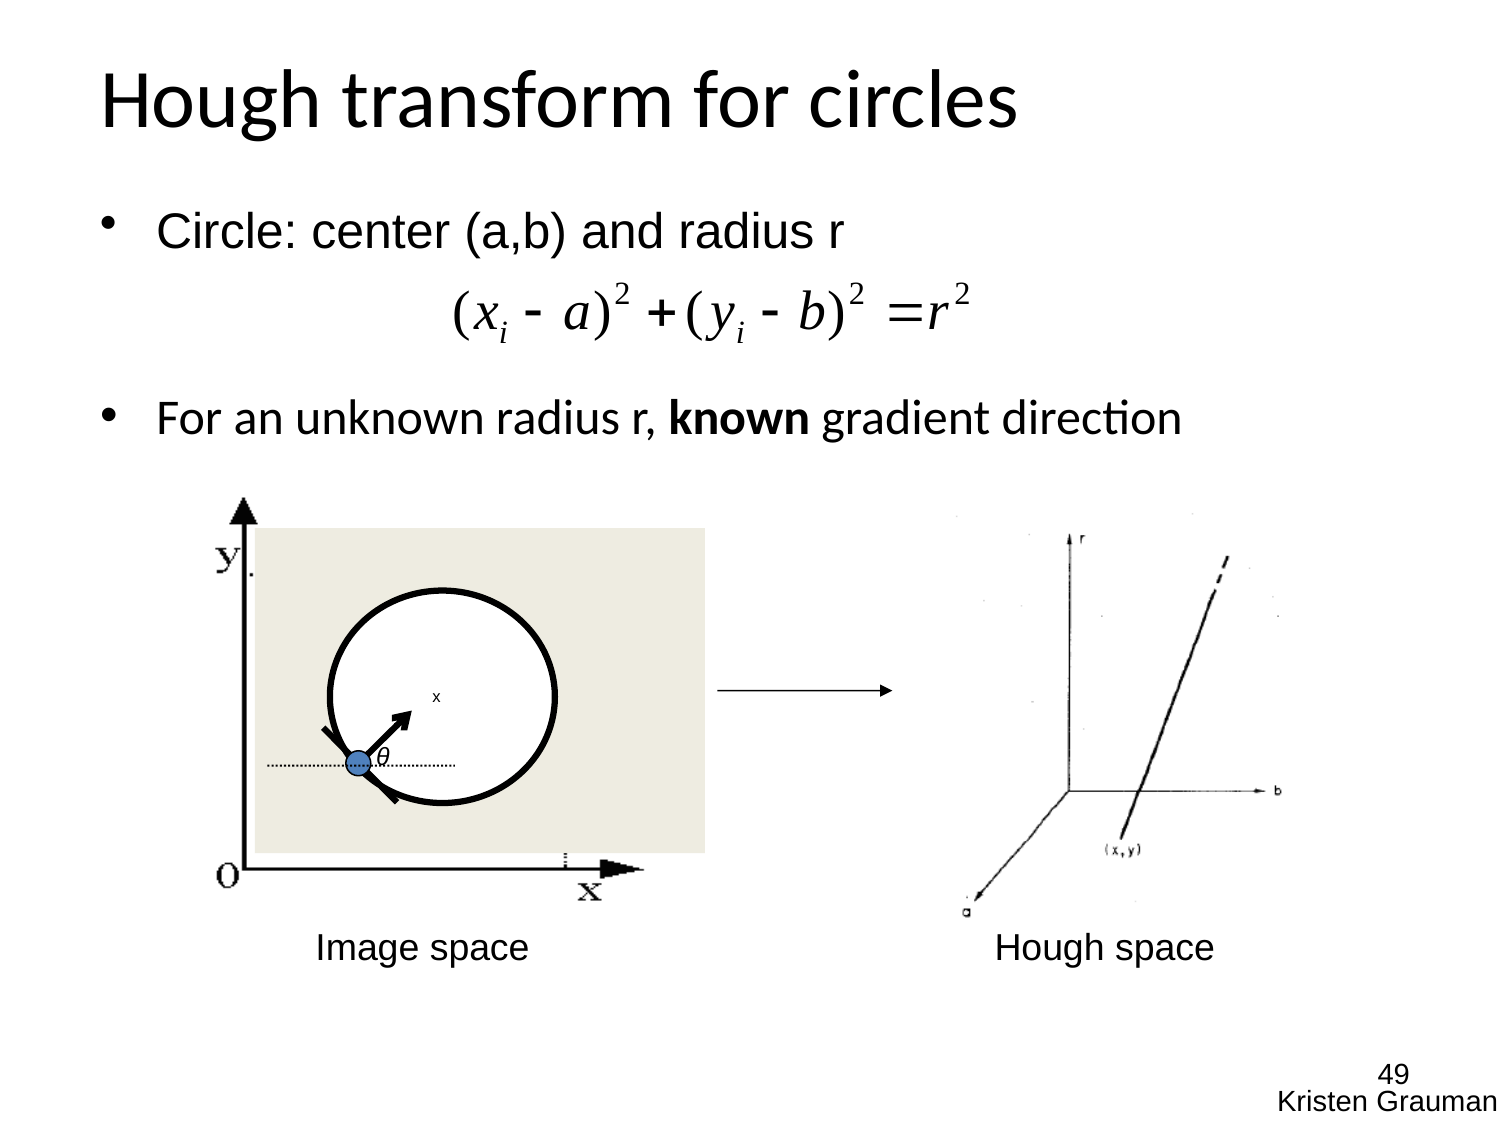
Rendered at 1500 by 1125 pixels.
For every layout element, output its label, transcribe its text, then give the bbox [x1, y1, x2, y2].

slide_number 49 [1074, 1042, 1425, 1103]
text_box [717, 684, 893, 697]
text_box Image space [300, 924, 676, 976]
title Hough transform for circles [84, 0, 1436, 188]
text_box Circle: center (a,b) and radius r [85, 191, 1436, 934]
picture [954, 502, 1287, 929]
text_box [444, 268, 983, 358]
text_box Hough space [979, 915, 1355, 976]
picture [192, 490, 706, 915]
text_box Kristen Grauman [1262, 1074, 1500, 1125]
